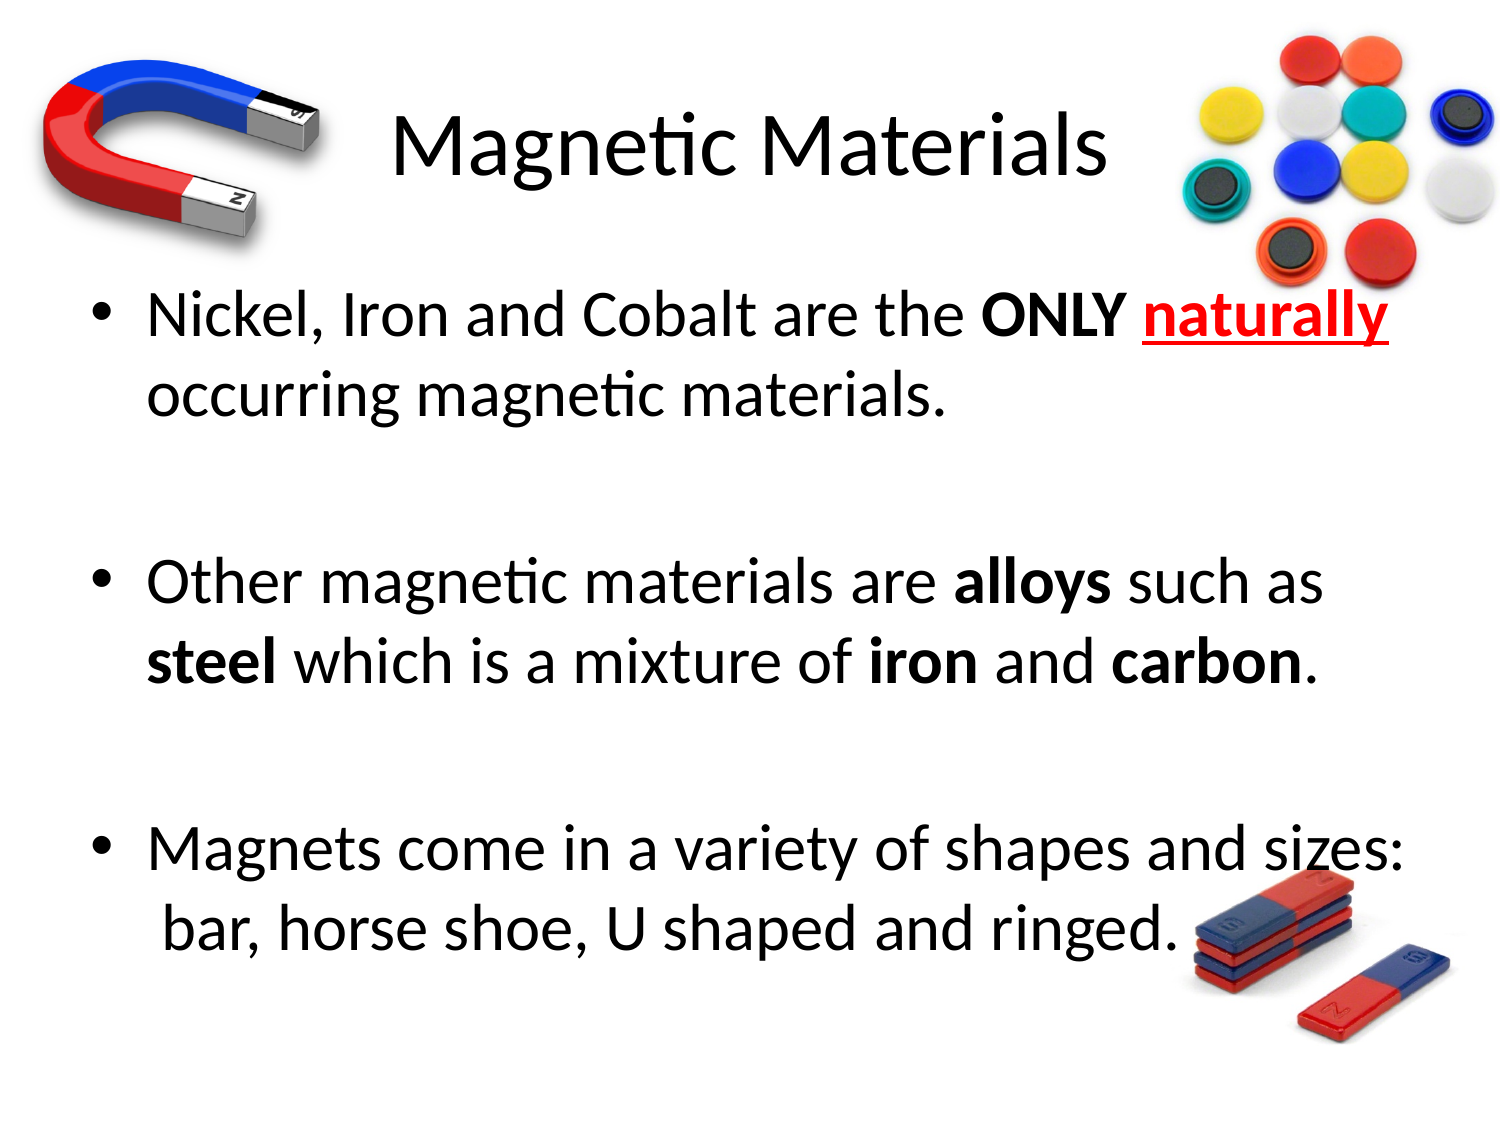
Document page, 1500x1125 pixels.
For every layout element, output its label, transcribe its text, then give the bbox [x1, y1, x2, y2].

picture [1174, 0, 1500, 326]
picture [0, 0, 378, 298]
title Magnetic Materials [382, 45, 1169, 233]
picture [1137, 762, 1500, 1125]
list Nickel, Iron and Cobalt are the ONLY naturally occurring magnetic materials. Other magnetic materials are alloys such as steel which is a mixture of iron and carbon. Magnets come in a variety of shapes and sizes: bar, horse shoe, U shaped and ringed. [75, 262, 1425, 1100]
